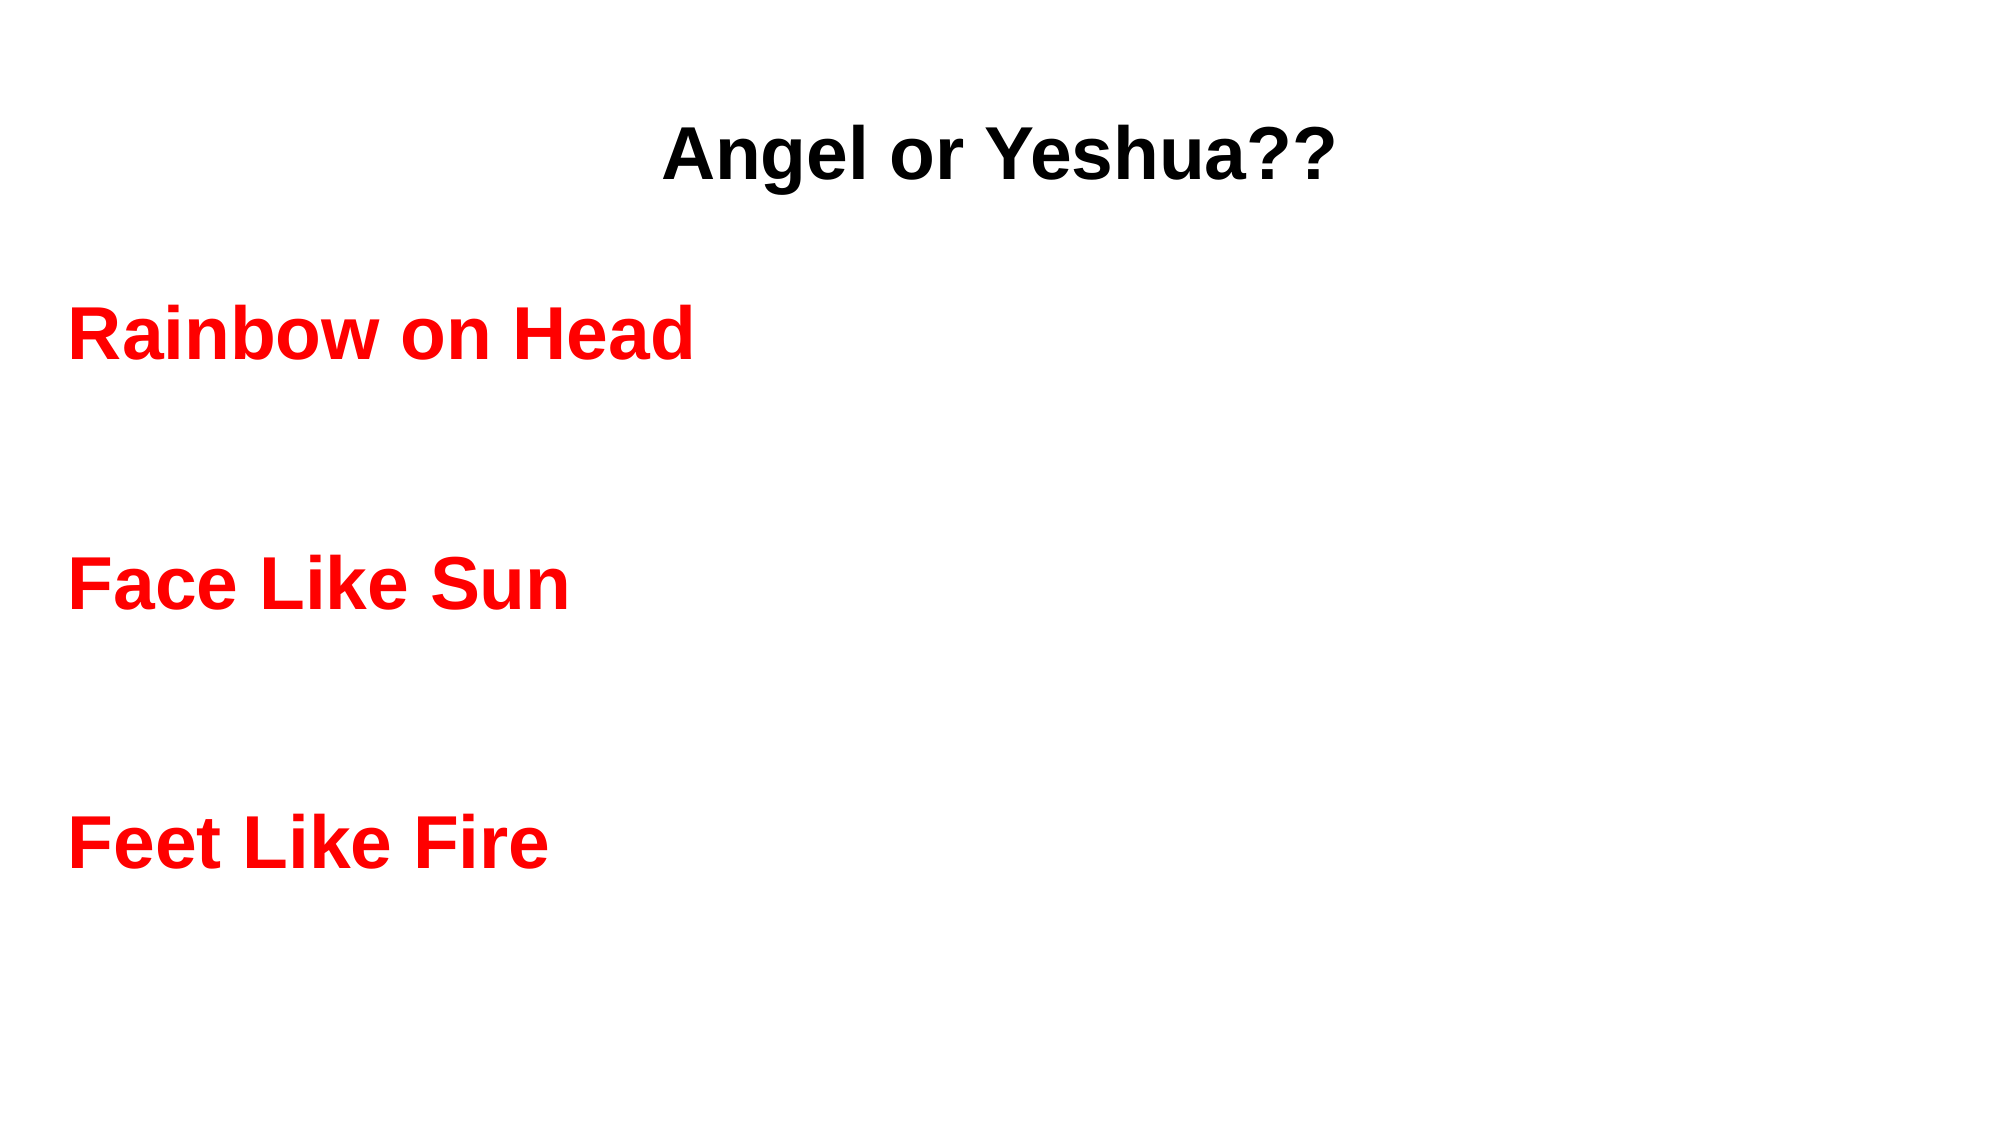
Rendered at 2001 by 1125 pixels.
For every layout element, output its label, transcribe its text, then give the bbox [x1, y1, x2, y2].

text_box Angel or Yeshua?? Rainbow on Head “there was a rainbow around the throne…” Rev 4:3 Face Like Sun “His countenance was like the sun…” Rev 1:16 Feet Like Fire “His feet were like fine brass…” Rev 1:15 [53, 96, 1947, 972]
